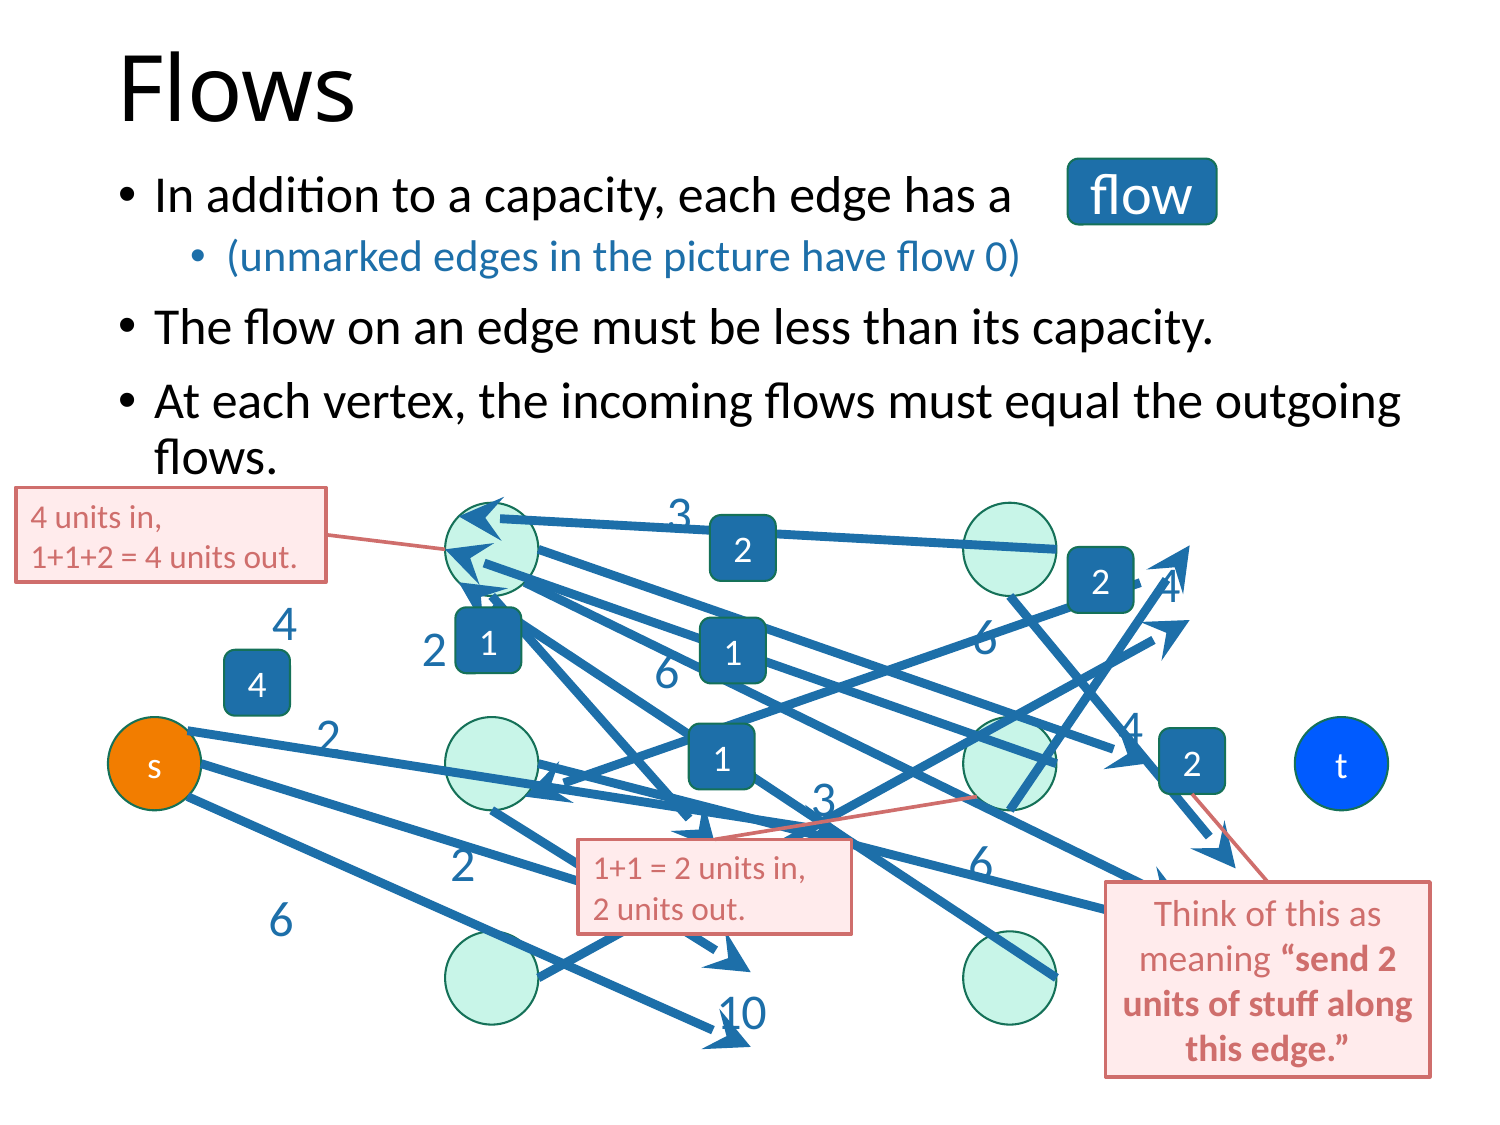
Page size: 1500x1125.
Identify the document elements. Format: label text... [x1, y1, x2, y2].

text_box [714, 796, 977, 840]
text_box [1192, 793, 1268, 882]
text_box 4 units in, 1+1+2 = 4 units out. [15, 487, 107, 582]
list In addition to a capacity, each edge has a (unmarked edges in the picture have flow 0) The flow on an edge must be less than its capacity. At each vertex, the incoming flows must equal the outgoing flows. [103, 160, 1500, 497]
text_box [325, 535, 446, 550]
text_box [107, 474, 1388, 1048]
text_box Think of this as meaning “send 2 units of stuff along this edge.” [1105, 881, 1430, 1077]
title Flows [101, 0, 1396, 200]
text_box flow [1066, 157, 1218, 226]
